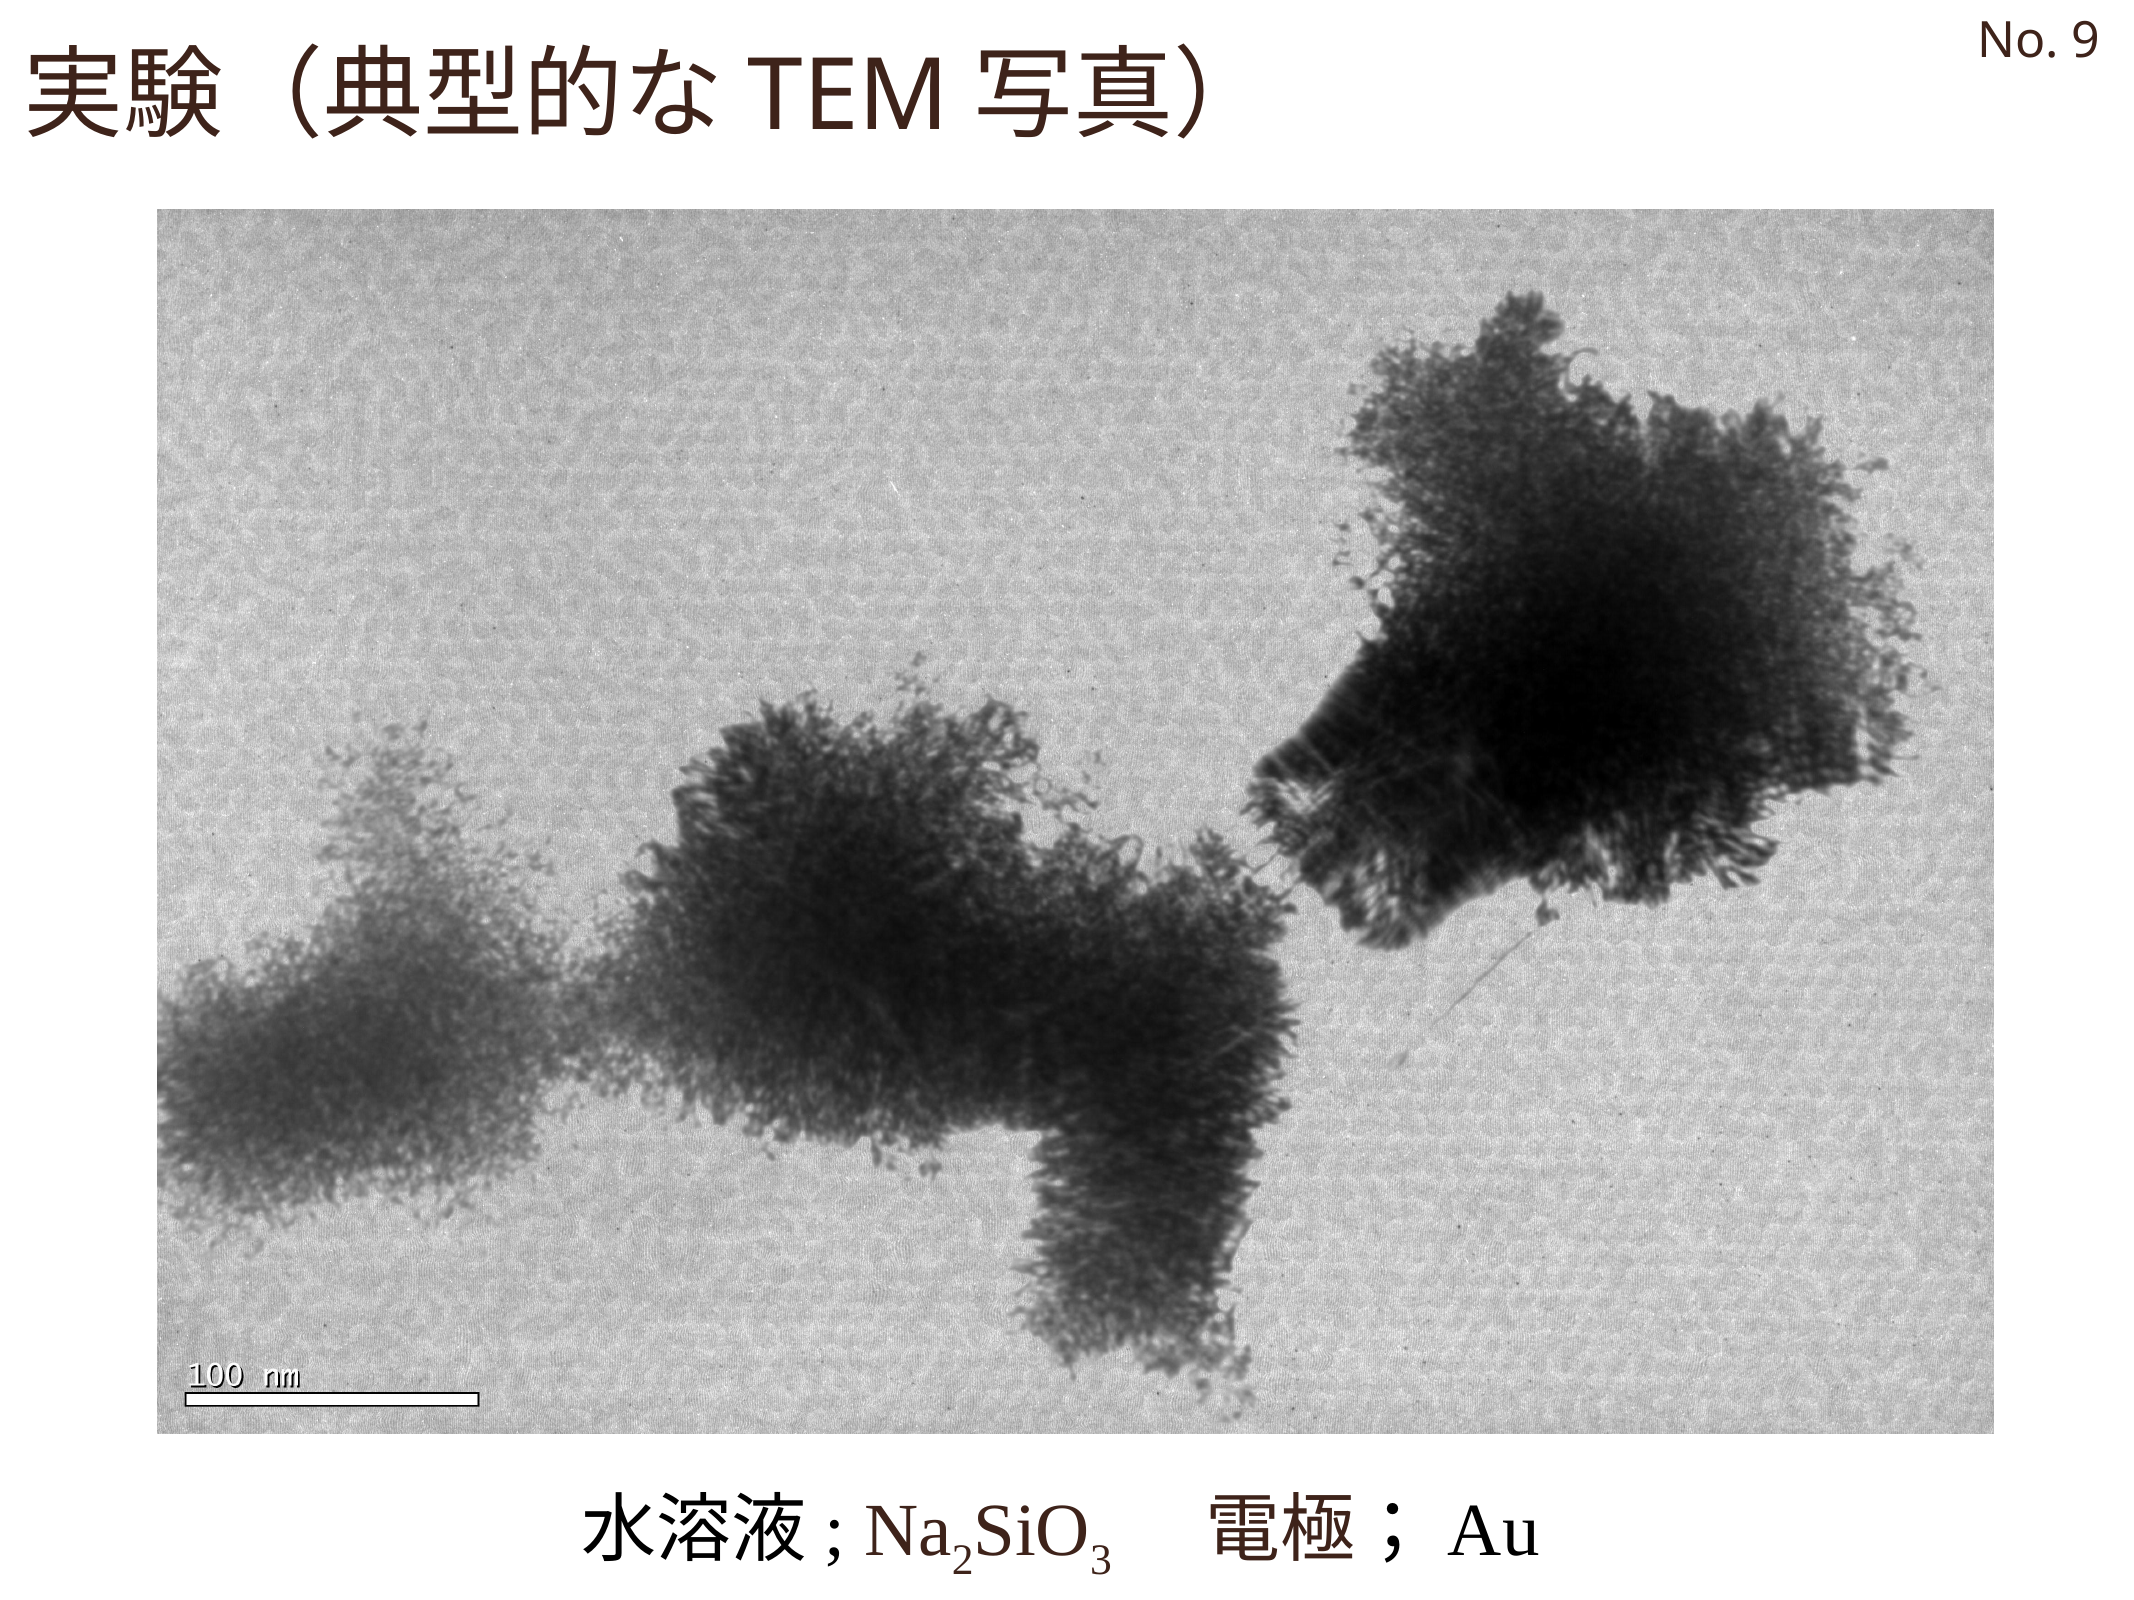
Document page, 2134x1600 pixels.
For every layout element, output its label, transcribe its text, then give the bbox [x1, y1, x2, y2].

picture [156, 209, 1995, 1435]
text_box 実験（典型的なTEM写真） [15, 20, 1283, 158]
text_box 水溶液; Na2SiO3 電極；Au [74, 1473, 2048, 1591]
text_box No. 9 [1944, 0, 2134, 75]
